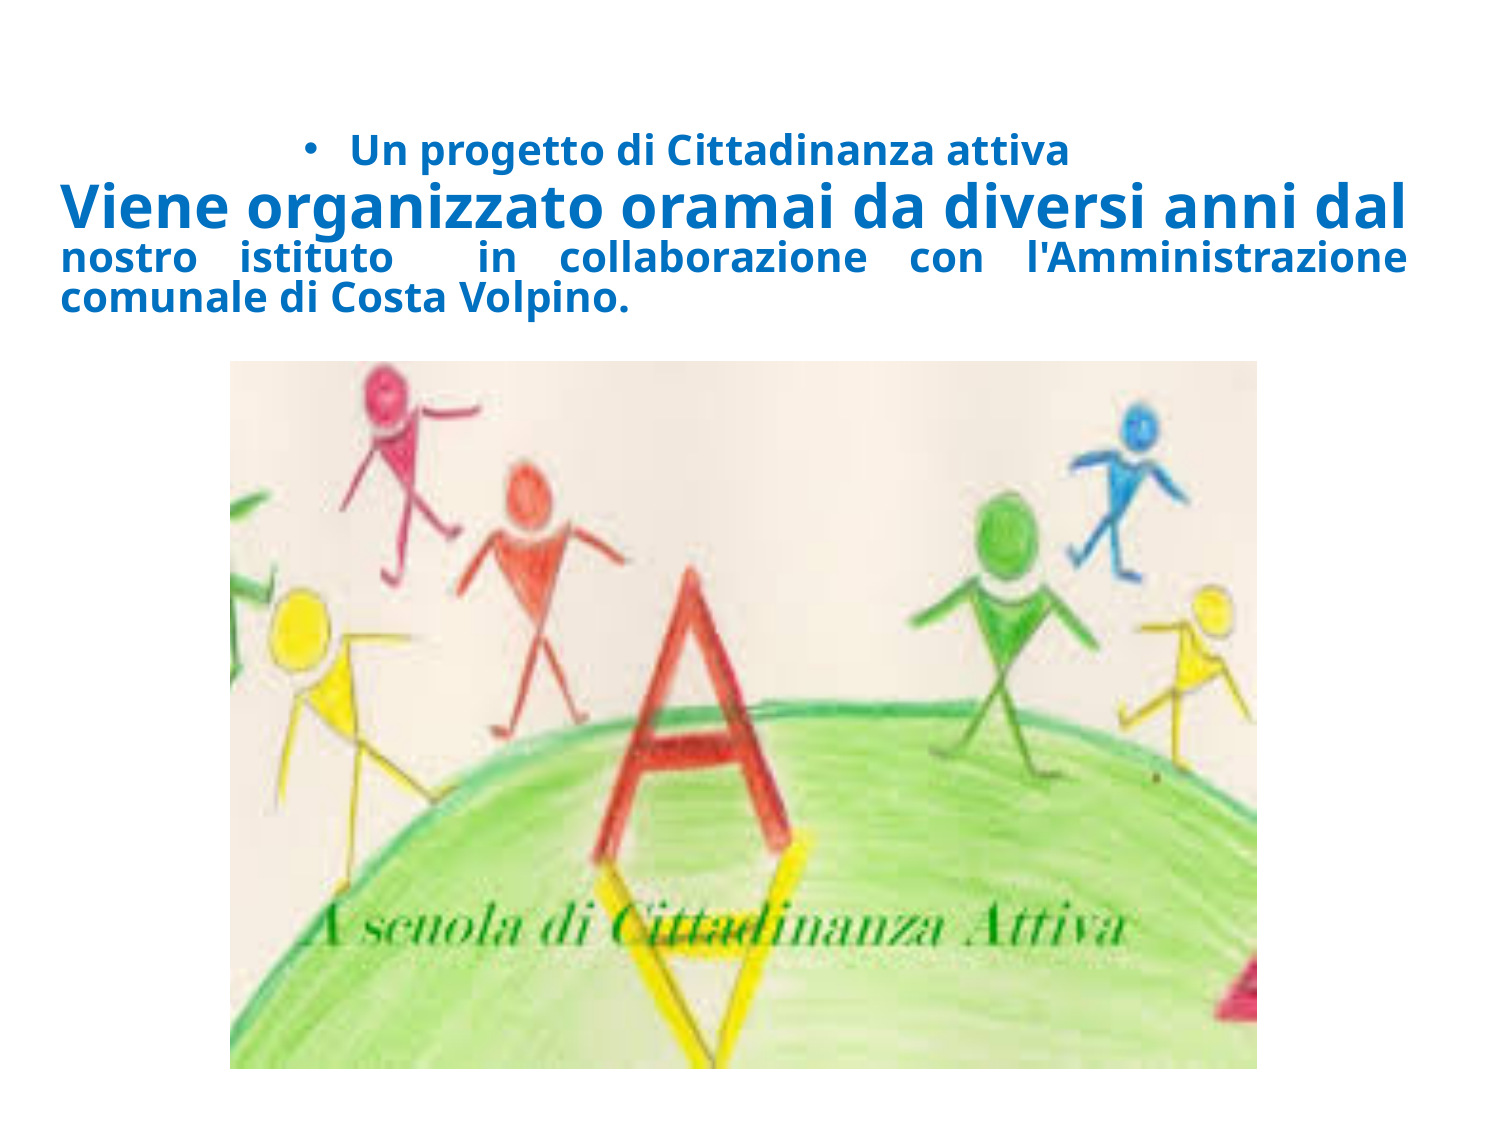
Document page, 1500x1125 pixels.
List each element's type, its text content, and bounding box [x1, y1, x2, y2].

list Un progetto di Cittadinanza attiva Viene organizzato oramai da diversi anni dal nostro istituto in collaborazione con l'Amministrazione comunale di Costa Volpino. [52, 124, 1418, 374]
picture [229, 361, 1258, 1070]
